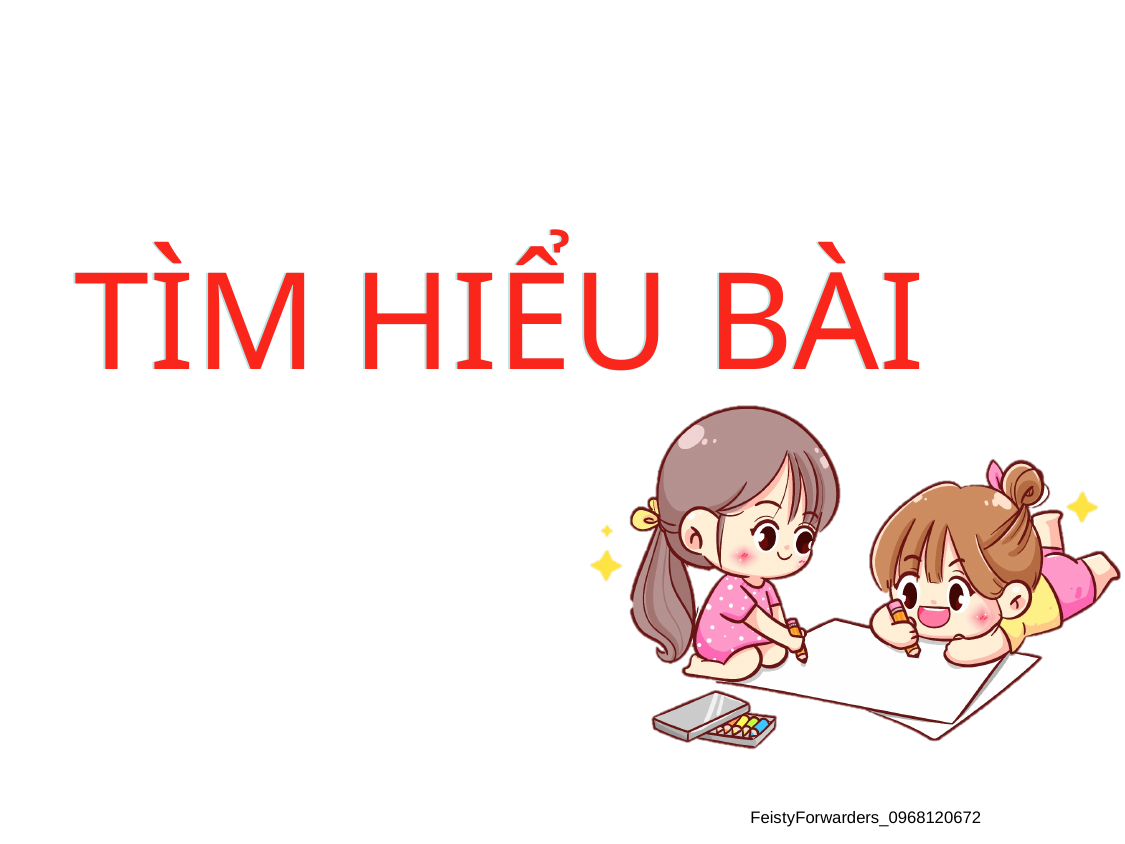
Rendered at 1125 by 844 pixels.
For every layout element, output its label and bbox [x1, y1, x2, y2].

picture [486, 358, 1125, 796]
text_box [114, 226, 885, 406]
